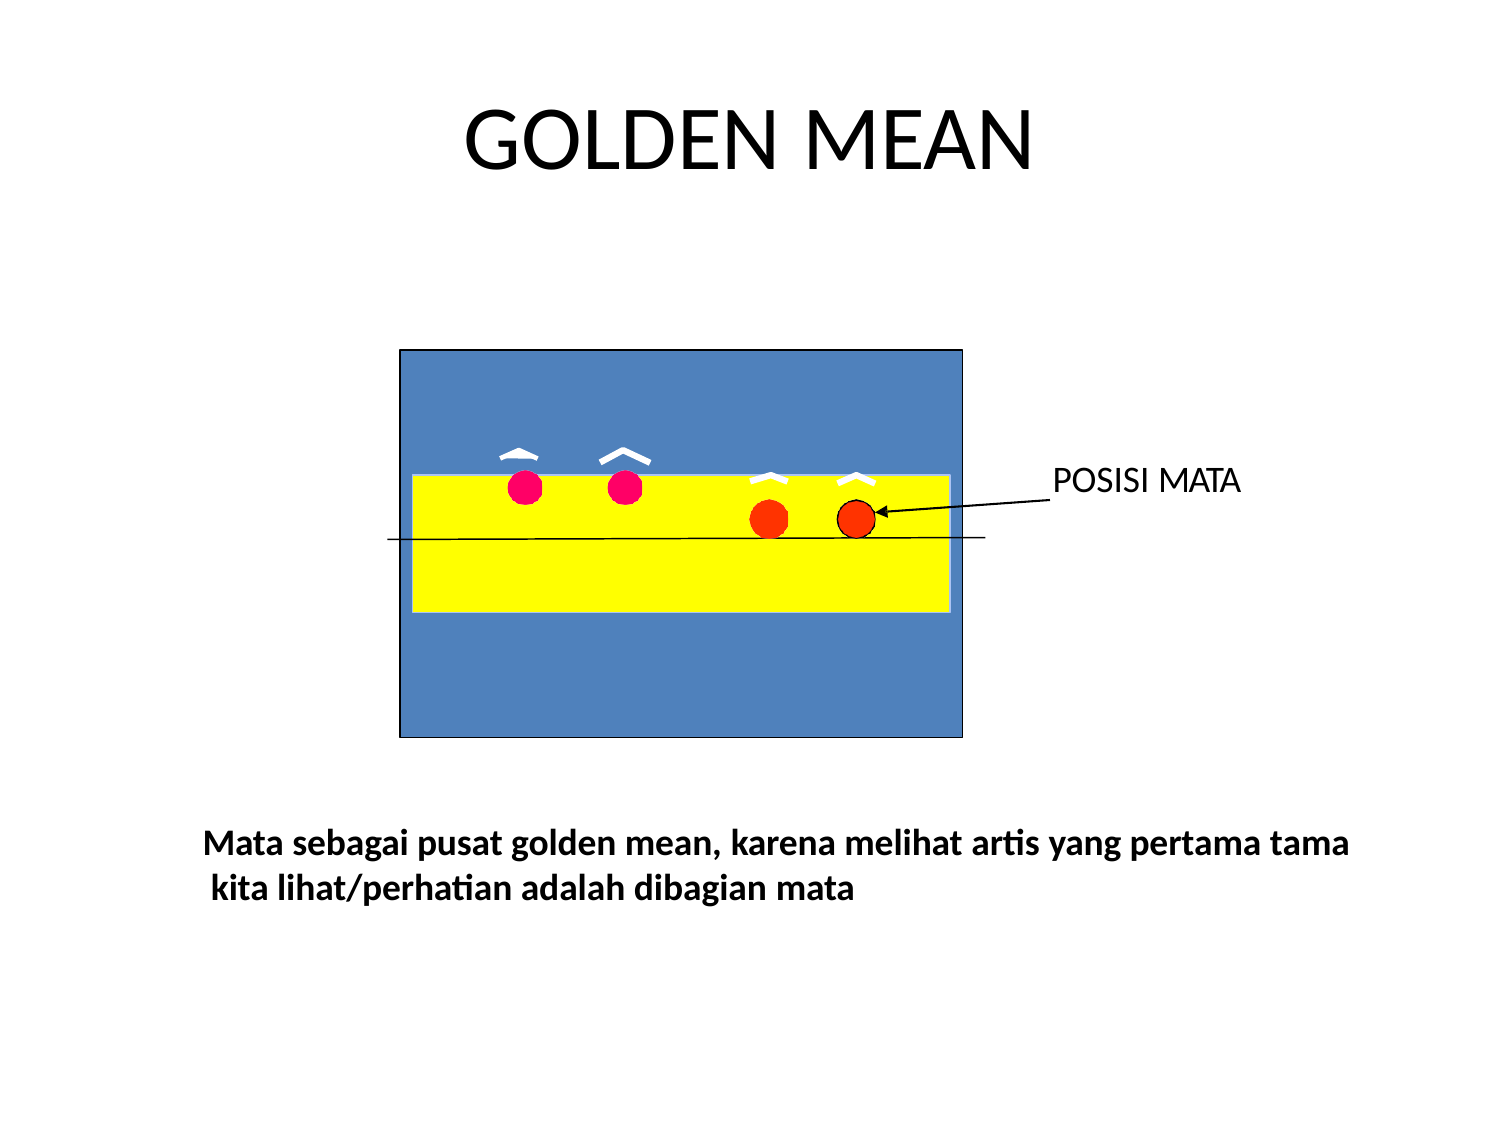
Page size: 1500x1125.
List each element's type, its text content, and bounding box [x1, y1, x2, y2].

text_box Mata sebagai pusat golden mean, karena melihat artis yang pertama tama kita lihat/perhatian adalah dibagian mata [200, 815, 1358, 908]
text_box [386, 348, 1051, 739]
text_box POSISI MATA [1055, 453, 1249, 501]
text_box GOLDEN MEAN [461, 75, 1039, 188]
